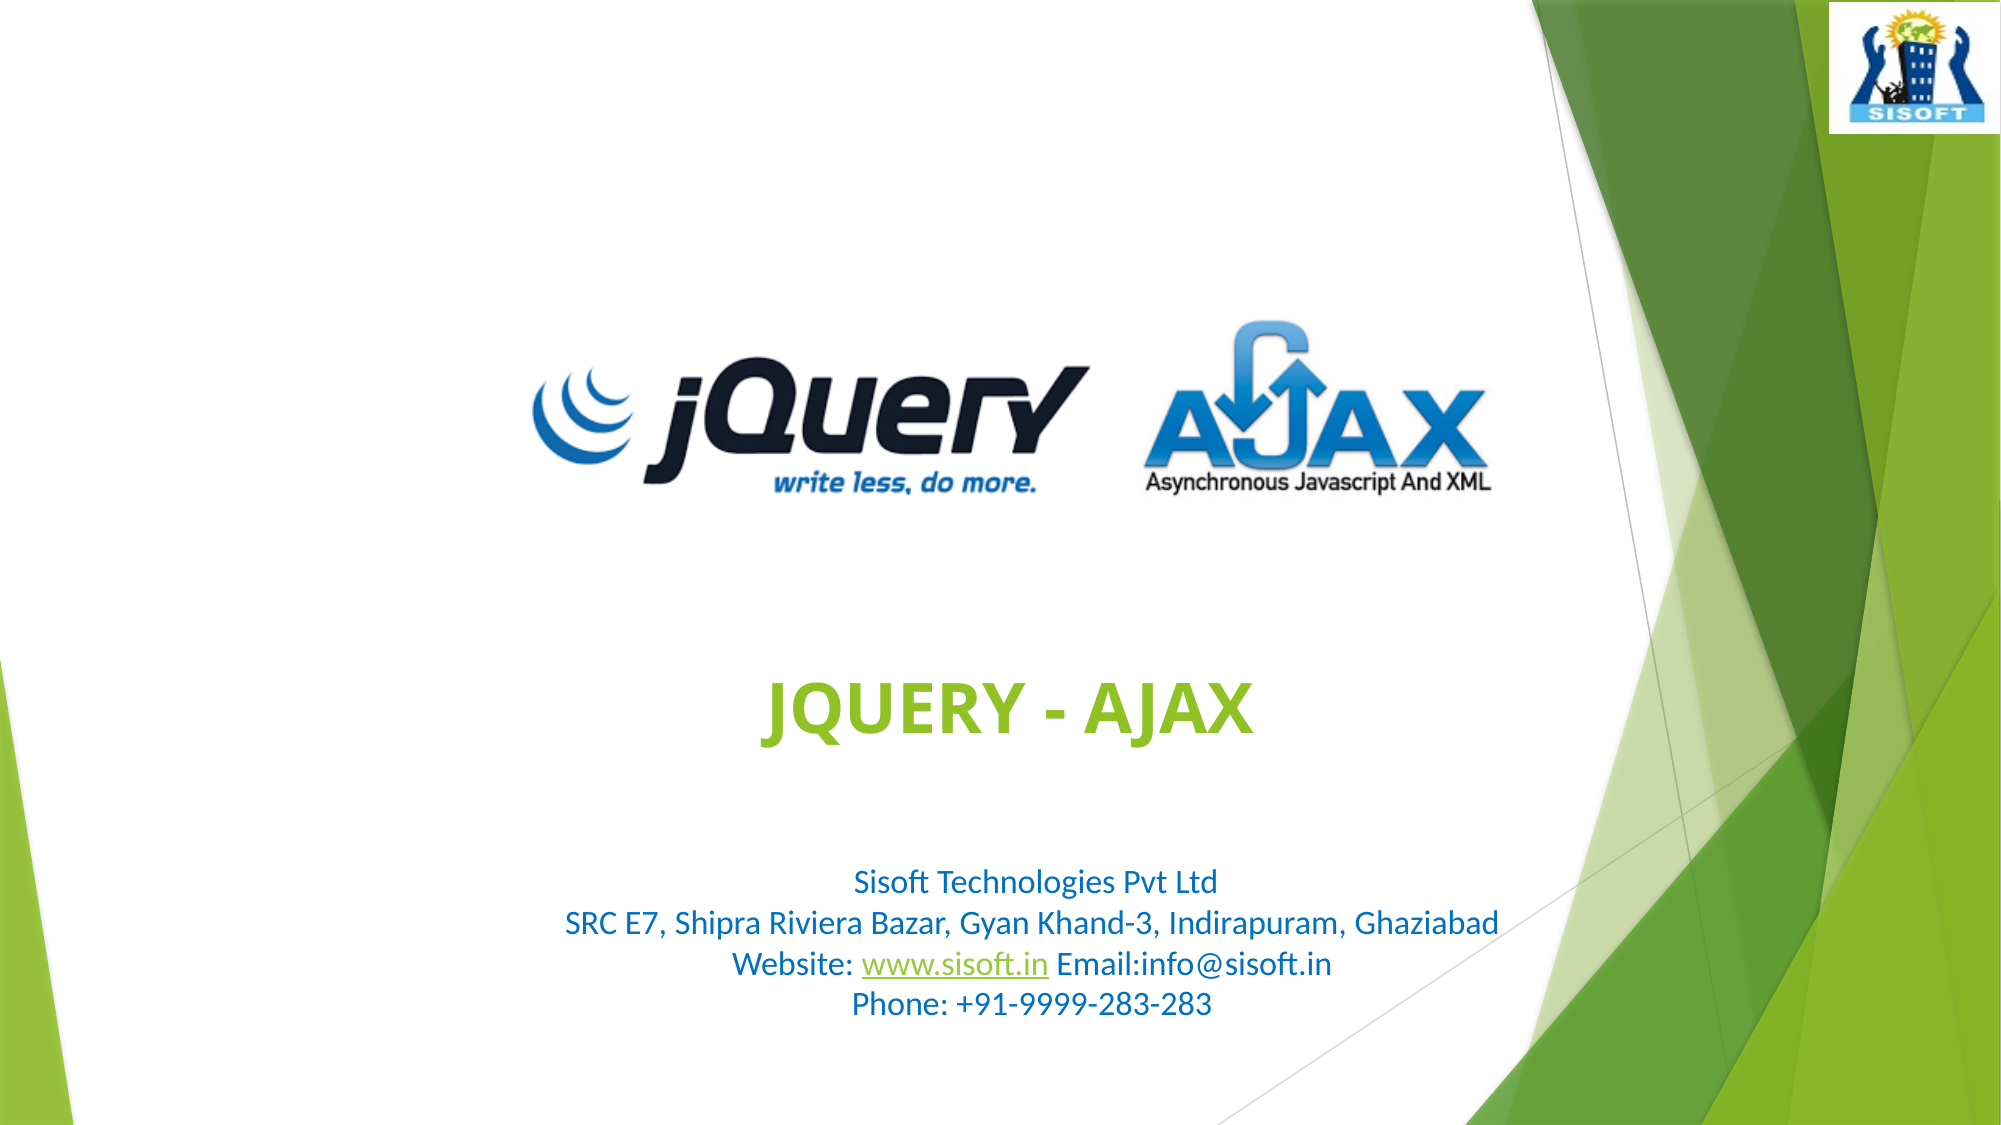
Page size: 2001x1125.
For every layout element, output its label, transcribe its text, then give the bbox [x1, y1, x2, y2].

text_box Sisoft Technologies Pvt Ltd SRC E7, Shipra Riviera Bazar, Gyan Khand-3, Indirapuram, Ghaziabad Website: www.sisoft.in Email:info@sisoft.in Phone: +91-9999-283-283 [485, 851, 1579, 1031]
picture [484, 272, 1580, 586]
picture [1829, 2, 2000, 134]
title JQUERY - AJAX [749, 656, 1272, 764]
